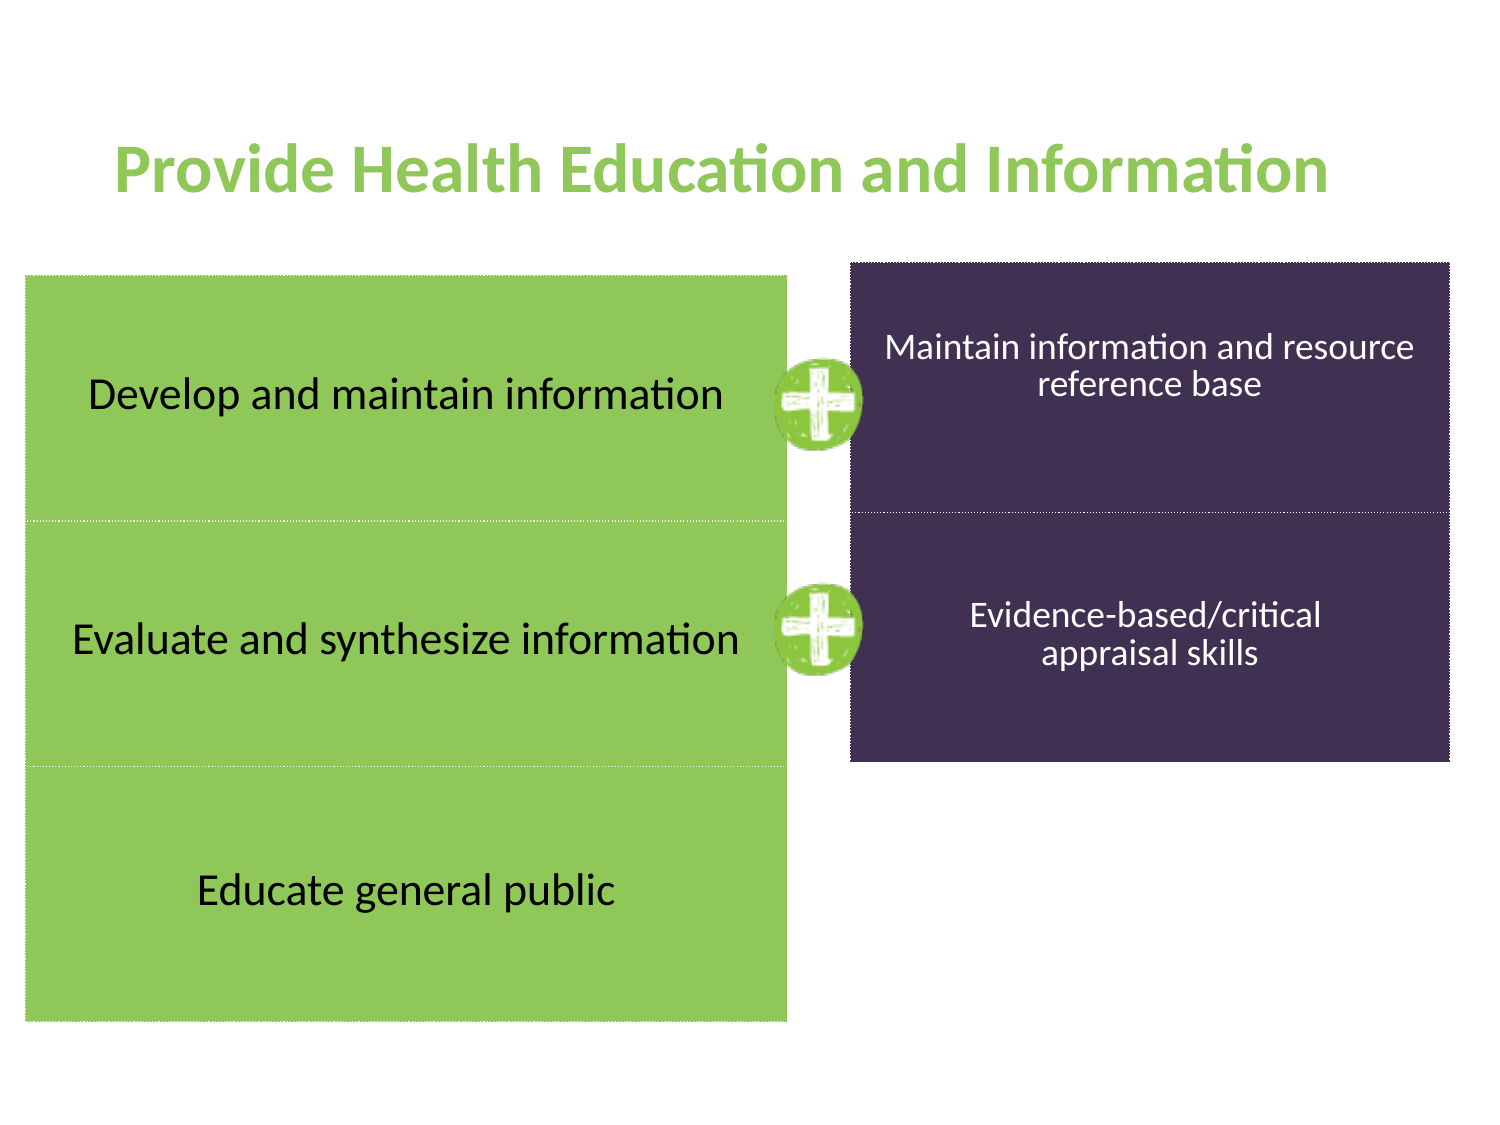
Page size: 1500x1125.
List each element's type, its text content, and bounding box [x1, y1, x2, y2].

table_cell Evidence-based/critical appraisal skills [850, 512, 1450, 762]
table_header Develop and maintain information [25, 275, 787, 521]
table_header Maintain information and resource reference base [850, 262, 1450, 512]
title Provide Health Education and Information [99, 112, 1363, 300]
table_cell Evaluate and synthesize information [25, 521, 787, 767]
picture [774, 574, 868, 688]
picture [774, 349, 868, 463]
table_cell Educate general public [25, 767, 787, 1022]
